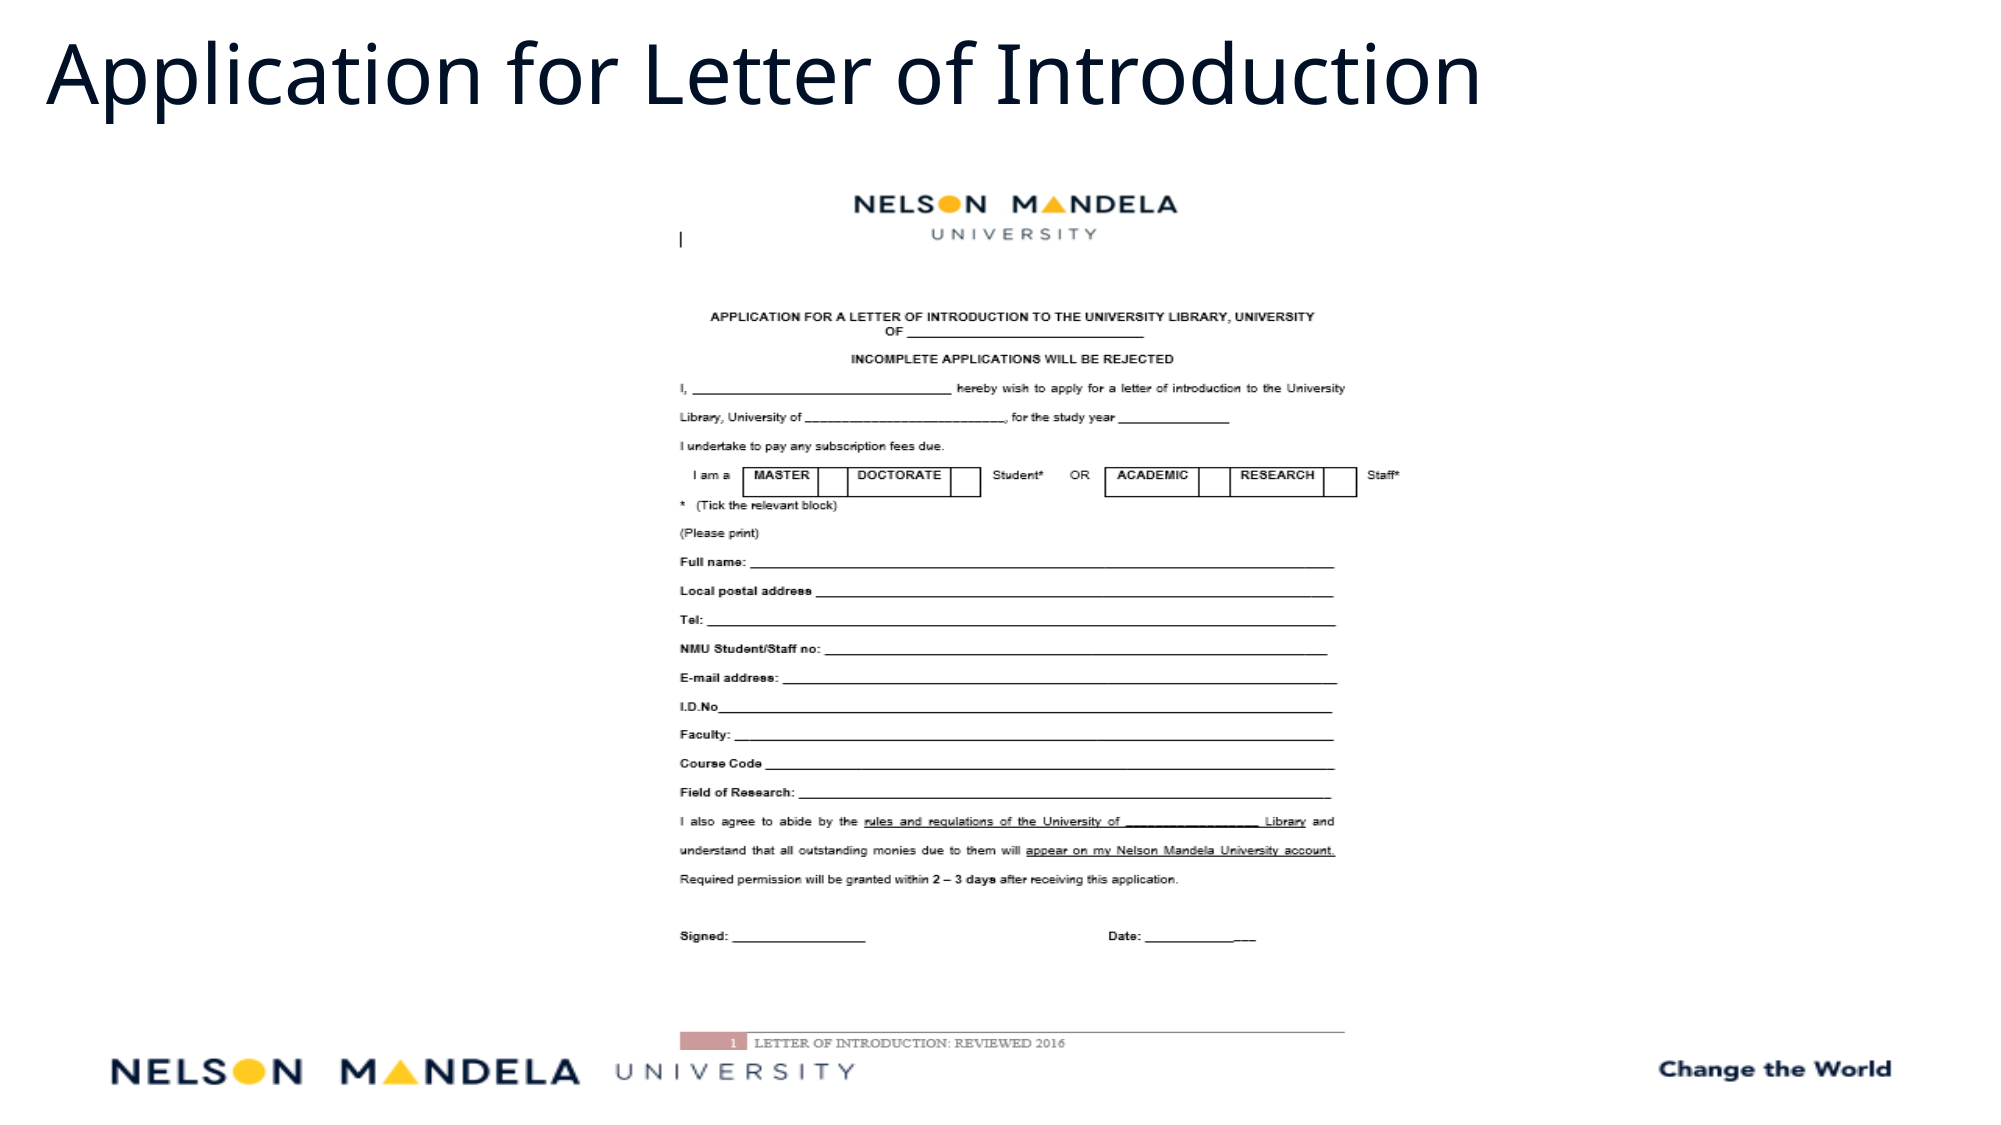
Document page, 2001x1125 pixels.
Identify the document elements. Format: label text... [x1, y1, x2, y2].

picture [582, 151, 1445, 1051]
title Application for Letter of Introduction [31, 18, 1930, 124]
